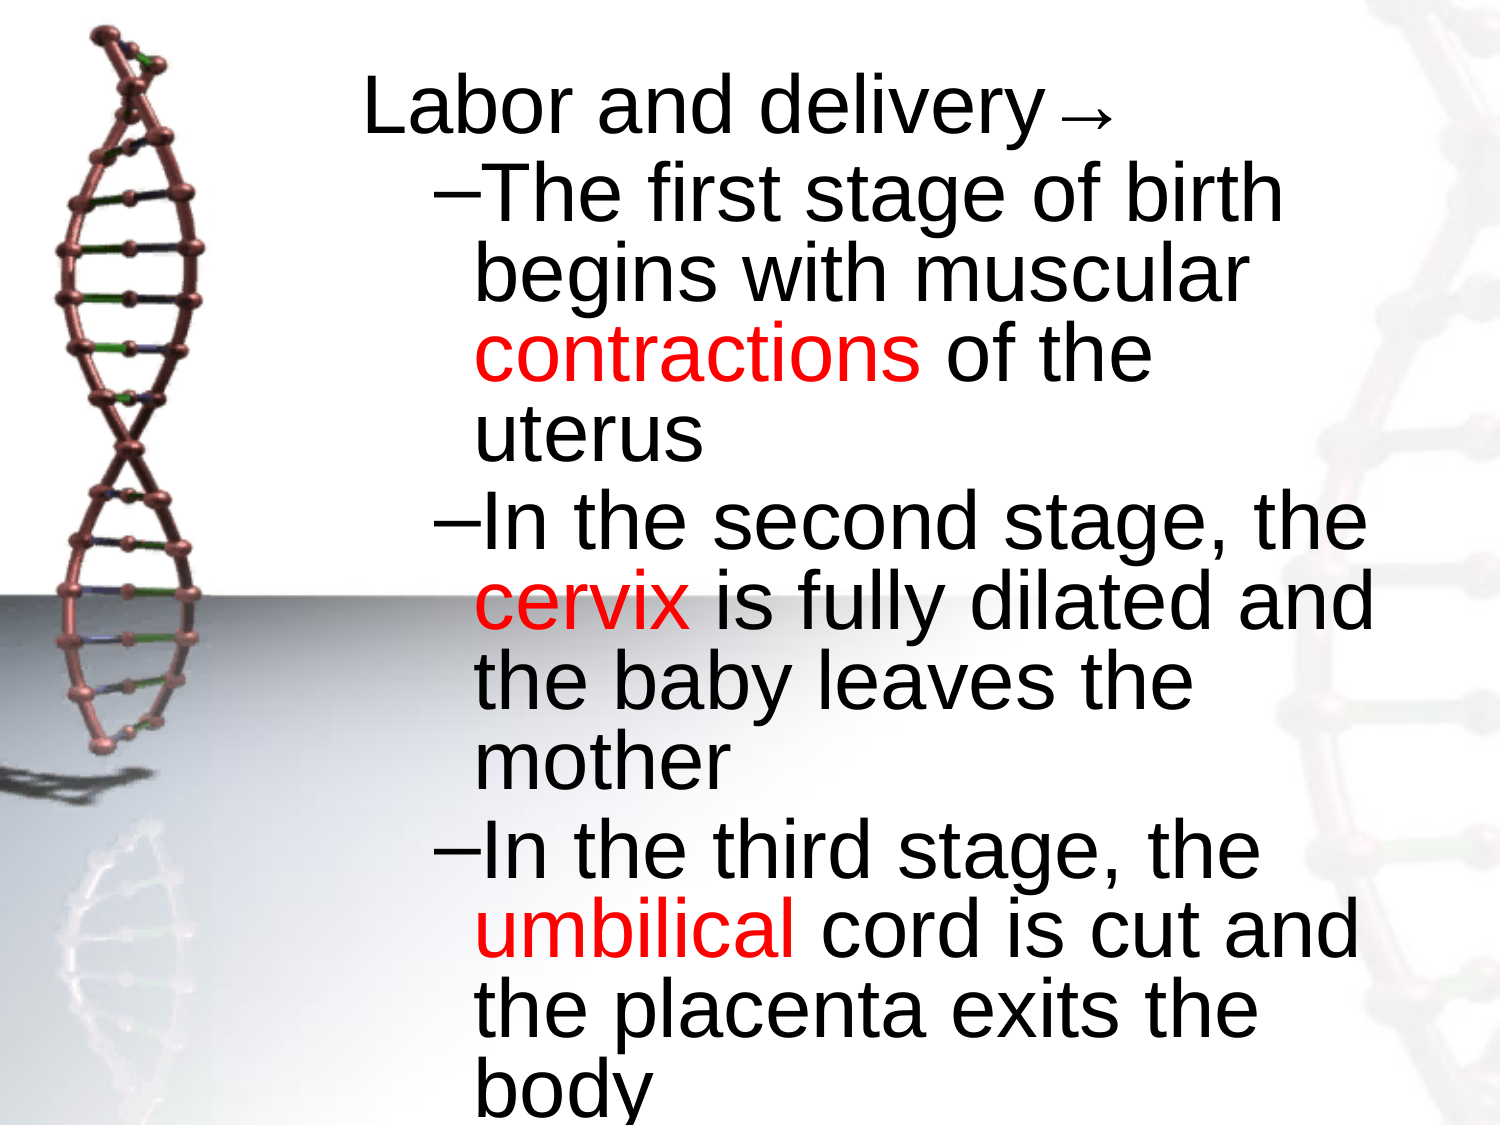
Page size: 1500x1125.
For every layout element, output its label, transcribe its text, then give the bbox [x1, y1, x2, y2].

subtitle Labor and delivery→ The first stage of birth begins with muscular contractions of the uterus In the second stage, the cervix is fully dilated and the baby leaves the mother In the third stage, the umbilical cord is cut and the placenta exits the body [196, 54, 1408, 342]
title [249, 401, 1463, 589]
picture [0, 0, 1500, 1125]
